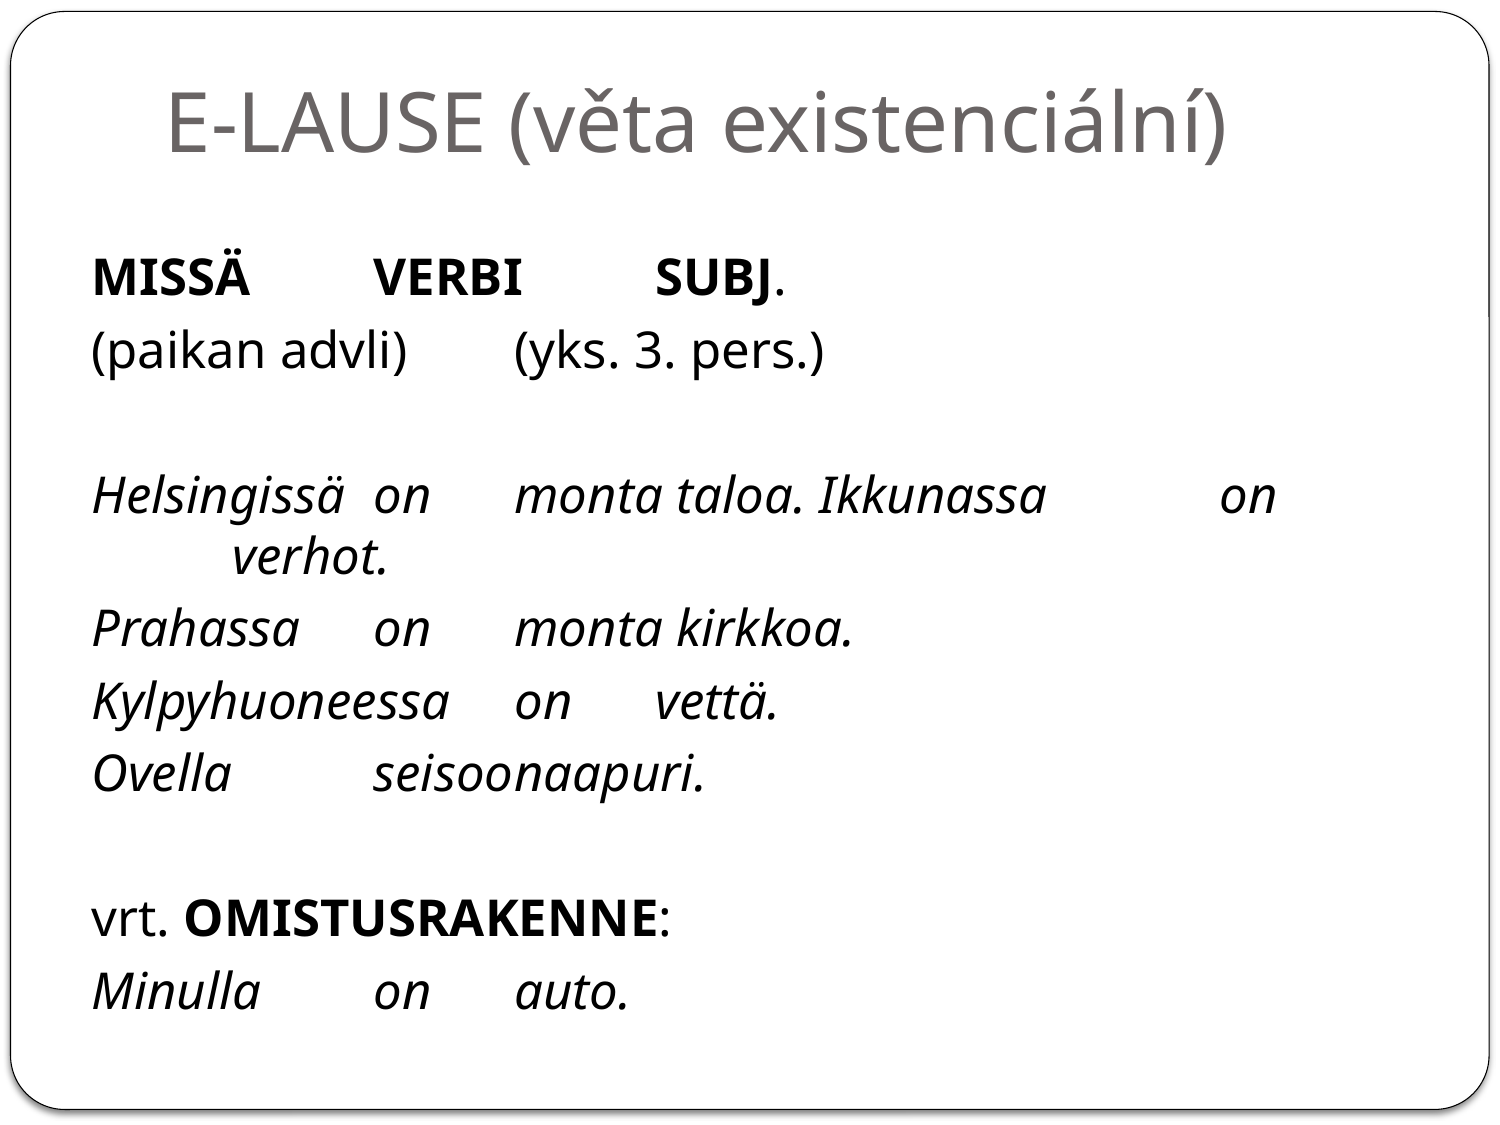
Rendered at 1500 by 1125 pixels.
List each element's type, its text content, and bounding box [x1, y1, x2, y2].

title E-LAUSE (věta existenciální) [150, 45, 1425, 185]
list MISSÄ VERBI SUBJ. (paikan advli) (yks. 3. pers.) Helsingissä on monta taloa. Ikkunassa on verhot. Prahassa on monta kirkkoa. Kylpyhuoneessa on vettä. Ovella seisoo naapuri. vrt. OMISTUSRAKENNE: Minulla on auto. [76, 237, 1459, 1035]
